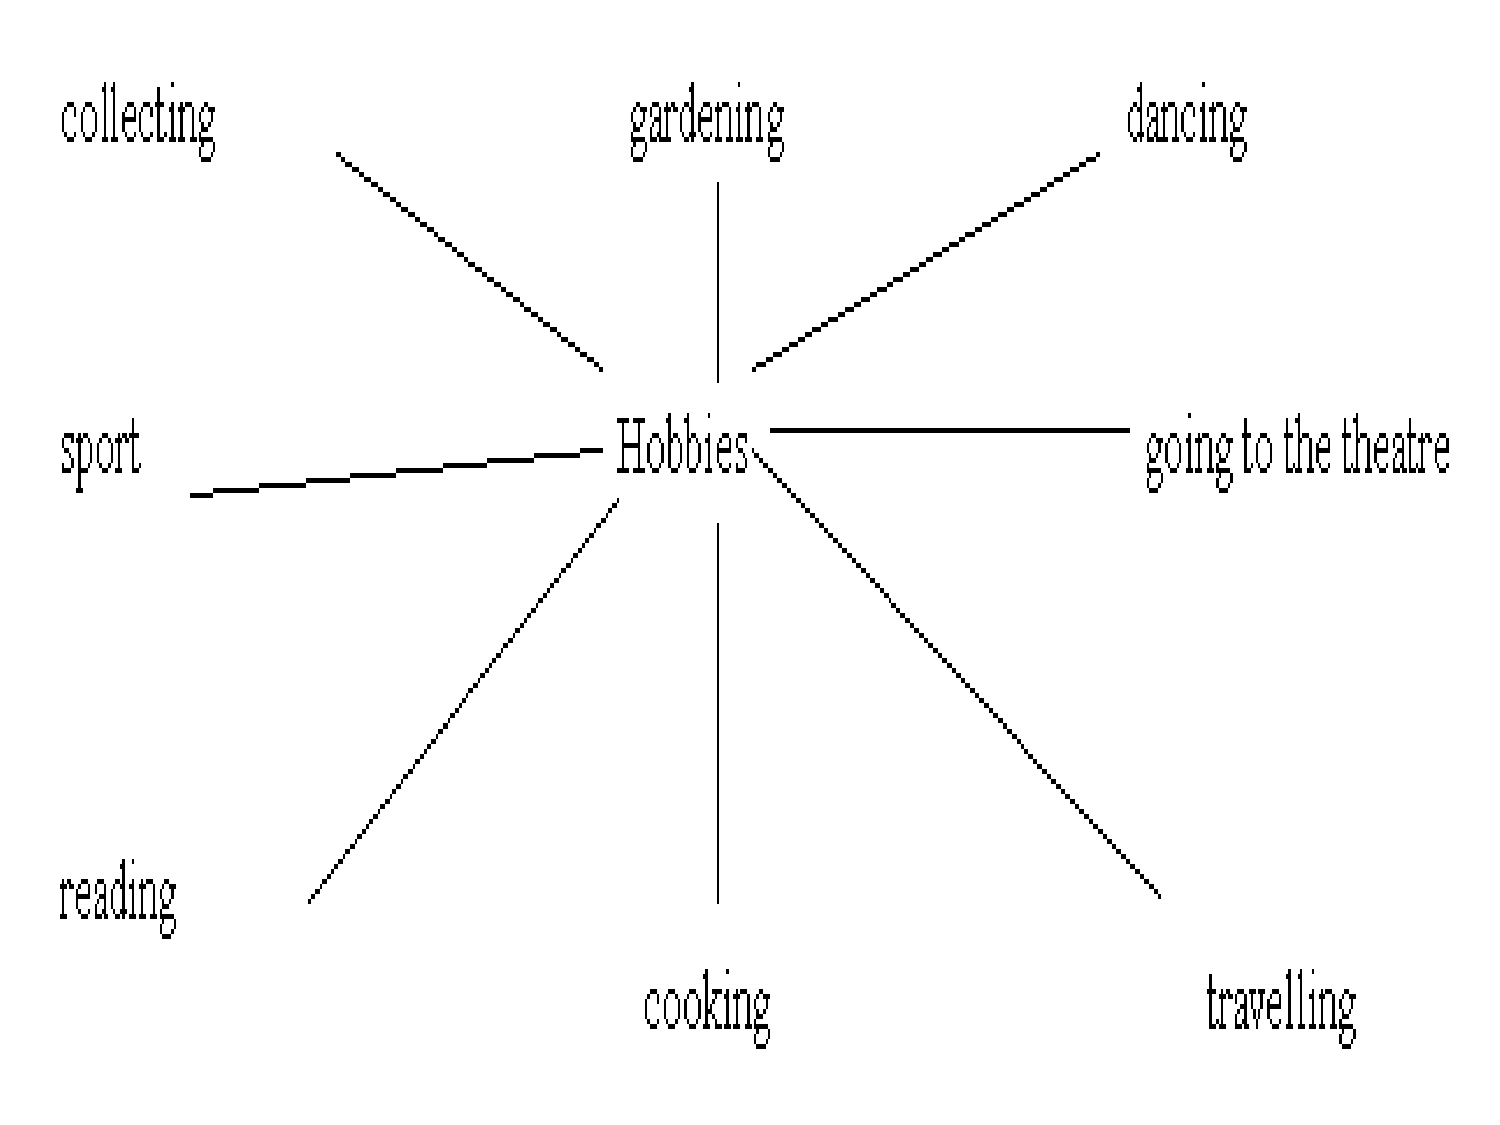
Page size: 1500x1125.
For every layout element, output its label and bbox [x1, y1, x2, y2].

list [37, 37, 1463, 1076]
